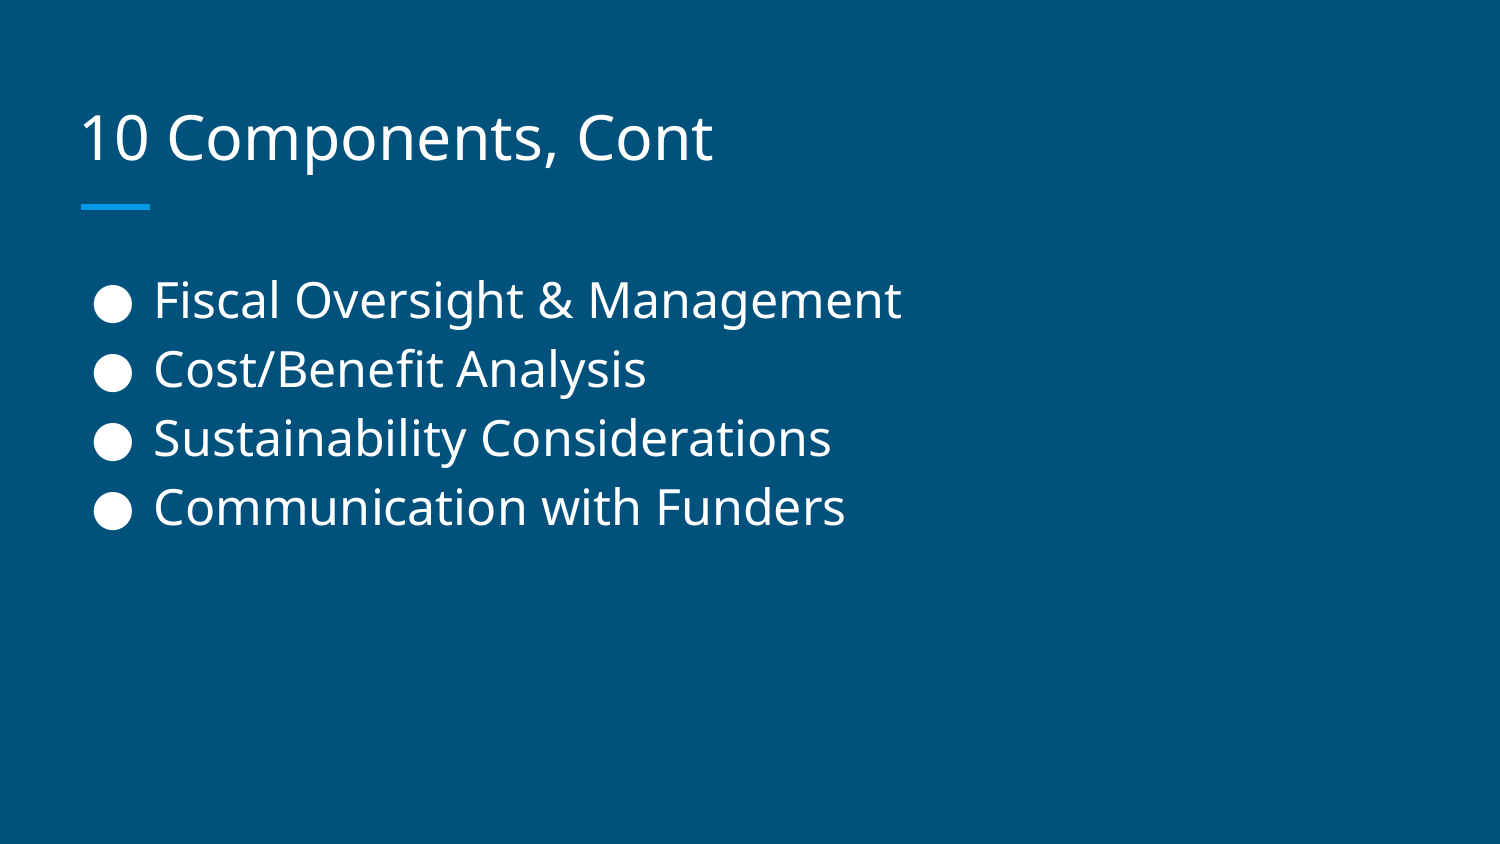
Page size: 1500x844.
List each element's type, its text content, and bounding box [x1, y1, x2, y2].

list Fiscal Oversight & Management Cost/Benefit Analysis Sustainability Considerations Communication with Funders [63, 244, 1437, 750]
title 10 Components, Cont [63, 75, 1437, 188]
